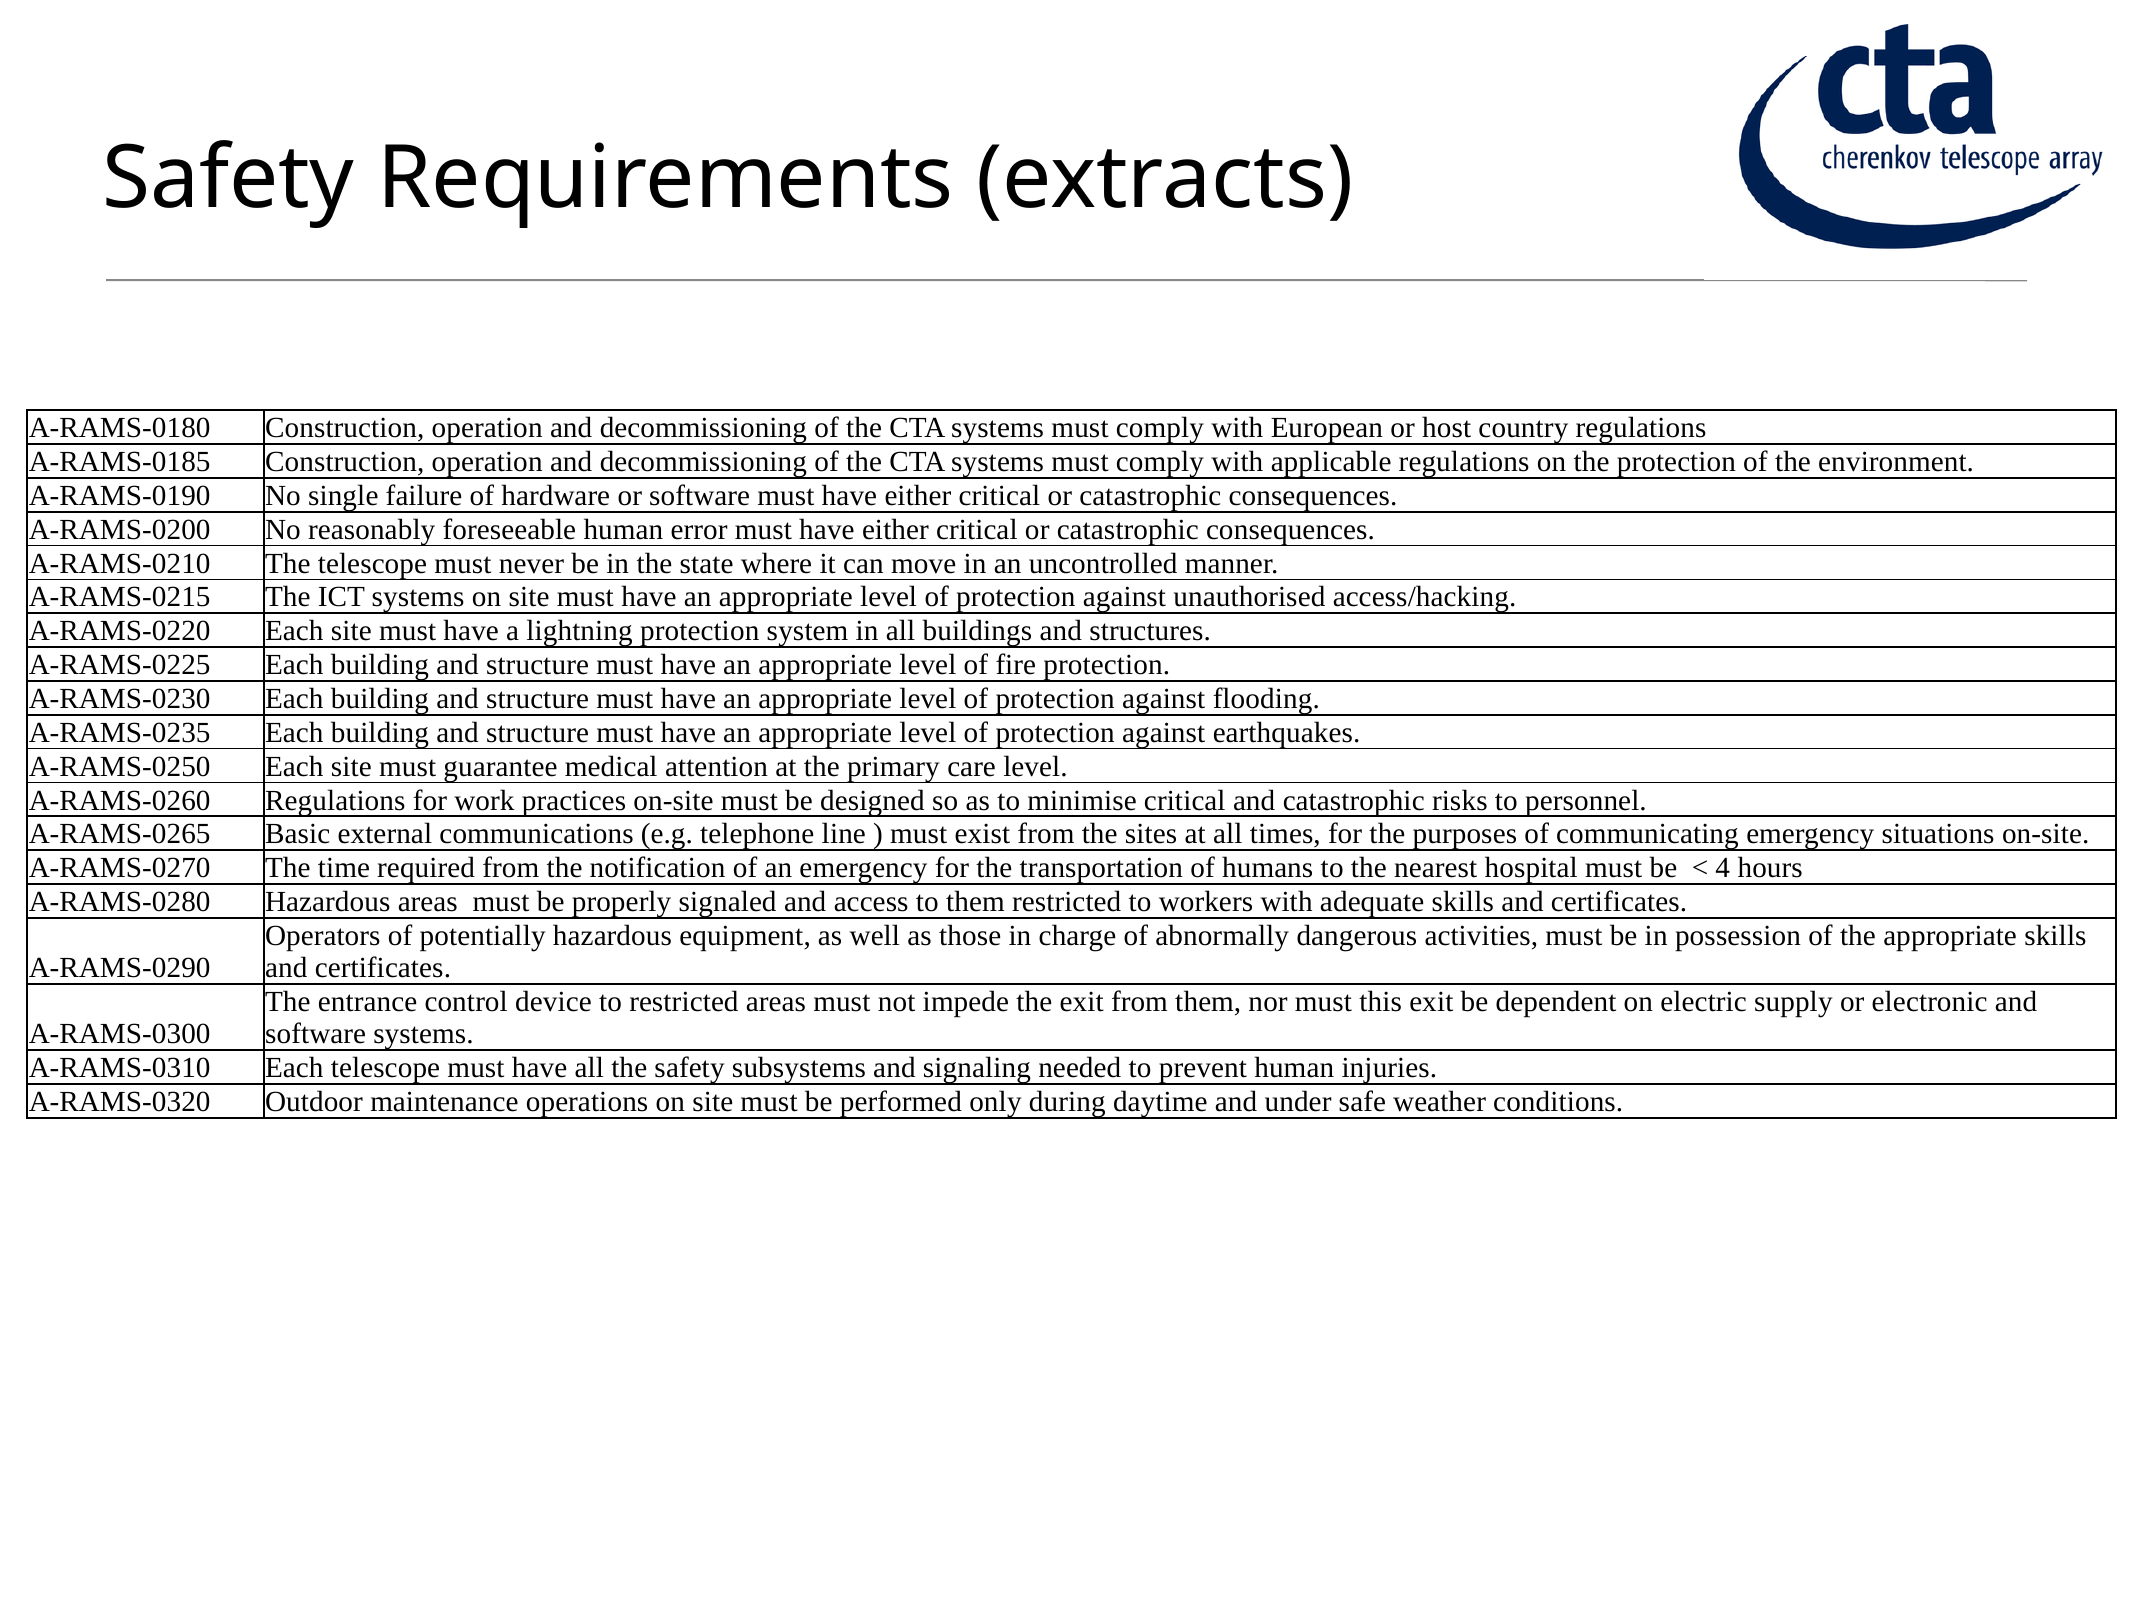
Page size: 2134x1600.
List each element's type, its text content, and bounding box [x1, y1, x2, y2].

table_header Construction, operation and decommissioning of the CTA systems must comply with European or host country regulations [265, 411, 2115, 443]
table_cell Outdoor maintenance operations on site must be performed only during daytime and under safe weather conditions. [265, 1085, 2115, 1117]
table_cell A-RAMS-0280 [28, 885, 263, 917]
table_cell The time required from the notification of an emergency for the transportation of humans to the nearest hospital must be < 4 hours [265, 851, 2115, 883]
table_cell A-RAMS-0320 [28, 1085, 263, 1117]
table_cell No single failure of hardware or software must have either critical or catastrophic consequences. [265, 479, 2115, 511]
picture [1704, 0, 2131, 280]
table_cell A-RAMS-0220 [28, 614, 263, 646]
table_cell A-RAMS-0290 [28, 919, 263, 983]
table_cell A-RAMS-0300 [28, 985, 263, 1049]
title Safety Requirements (extracts) [93, 54, 2040, 233]
table_cell A-RAMS-0260 [28, 783, 263, 815]
table_cell Each building and structure must have an appropriate level of protection against earthquakes. [265, 716, 2115, 748]
table_cell A-RAMS-0270 [28, 851, 263, 883]
table_cell Construction, operation and decommissioning of the CTA systems must comply with applicable regulations on the protection of the environment. [265, 445, 2115, 477]
table_cell Each building and structure must have an appropriate level of protection against flooding. [265, 682, 2115, 714]
table_cell Each building and structure must have an appropriate level of fire protection. [265, 648, 2115, 680]
table_cell No reasonably foreseeable human error must have either critical or catastrophic consequences. [265, 513, 2115, 545]
table_cell Hazardous areas must be properly signaled and access to them restricted to workers with adequate skills and certificates. [265, 885, 2115, 917]
table_cell Each site must have a lightning protection system in all buildings and structures. [265, 614, 2115, 646]
table_header A-RAMS-0180 [28, 411, 263, 443]
table_cell A-RAMS-0235 [28, 716, 263, 748]
table_cell The telescope must never be in the state where it can move in an uncontrolled manner. [265, 546, 2115, 579]
table_cell A-RAMS-0185 [28, 445, 263, 477]
table_cell A-RAMS-0215 [28, 580, 263, 612]
table_cell Operators of potentially hazardous equipment, as well as those in charge of abnormally dangerous activities, must be in possession of the appropriate skills and certificates. [265, 919, 2115, 983]
table_cell A-RAMS-0200 [28, 513, 263, 545]
table_cell A-RAMS-0250 [28, 749, 263, 782]
table_cell Regulations for work practices on-site must be designed so as to minimise critical and catastrophic risks to personnel. [265, 783, 2115, 815]
table_cell A-RAMS-0190 [28, 479, 263, 511]
table_cell A-RAMS-0210 [28, 546, 263, 579]
table_cell The entrance control device to restricted areas must not impede the exit from them, nor must this exit be dependent on electric supply or electronic and software systems. [265, 985, 2115, 1049]
table_cell Basic external communications (e.g. telephone line ) must exist from the sites at all times, for the purposes of communicating emergency situations on-site. [265, 817, 2115, 849]
table_cell The ICT systems on site must have an appropriate level of protection against unauthorised access/hacking. [265, 580, 2115, 612]
table_cell A-RAMS-0310 [28, 1051, 263, 1083]
table_cell A-RAMS-0230 [28, 682, 263, 714]
table_cell Each telescope must have all the safety subsystems and signaling needed to prevent human injuries. [265, 1051, 2115, 1083]
table_cell Each site must guarantee medical attention at the primary care level. [265, 749, 2115, 782]
table_cell A-RAMS-0265 [28, 817, 263, 849]
table_cell A-RAMS-0225 [28, 648, 263, 680]
